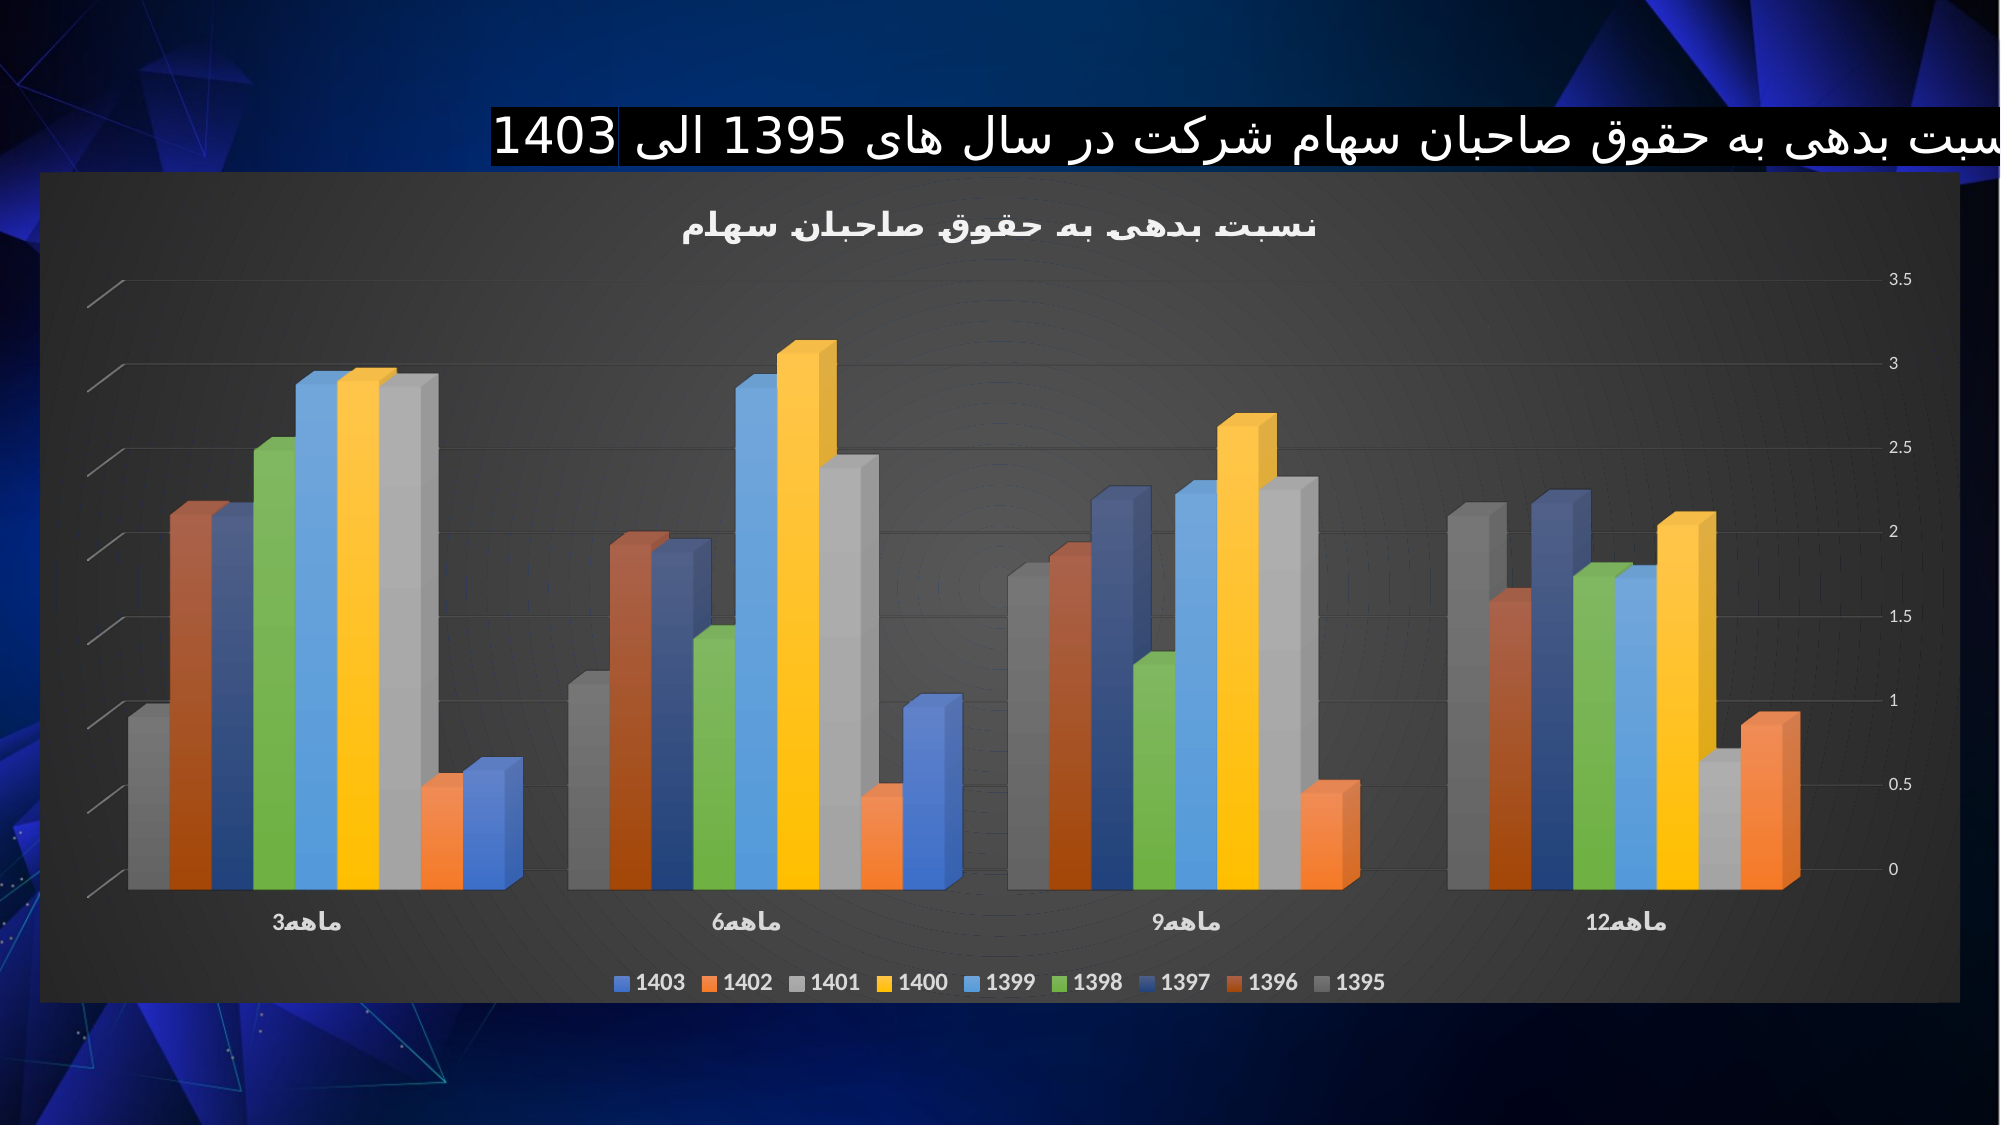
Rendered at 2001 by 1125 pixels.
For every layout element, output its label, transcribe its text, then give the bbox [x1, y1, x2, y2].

chart [39, 172, 1961, 1003]
picture [0, 0, 2001, 1125]
text_box روند نسبت بدهی به حقوق صاحبان سهام شرکت در سال های 1395 الی 1403 : [476, 96, 2000, 172]
